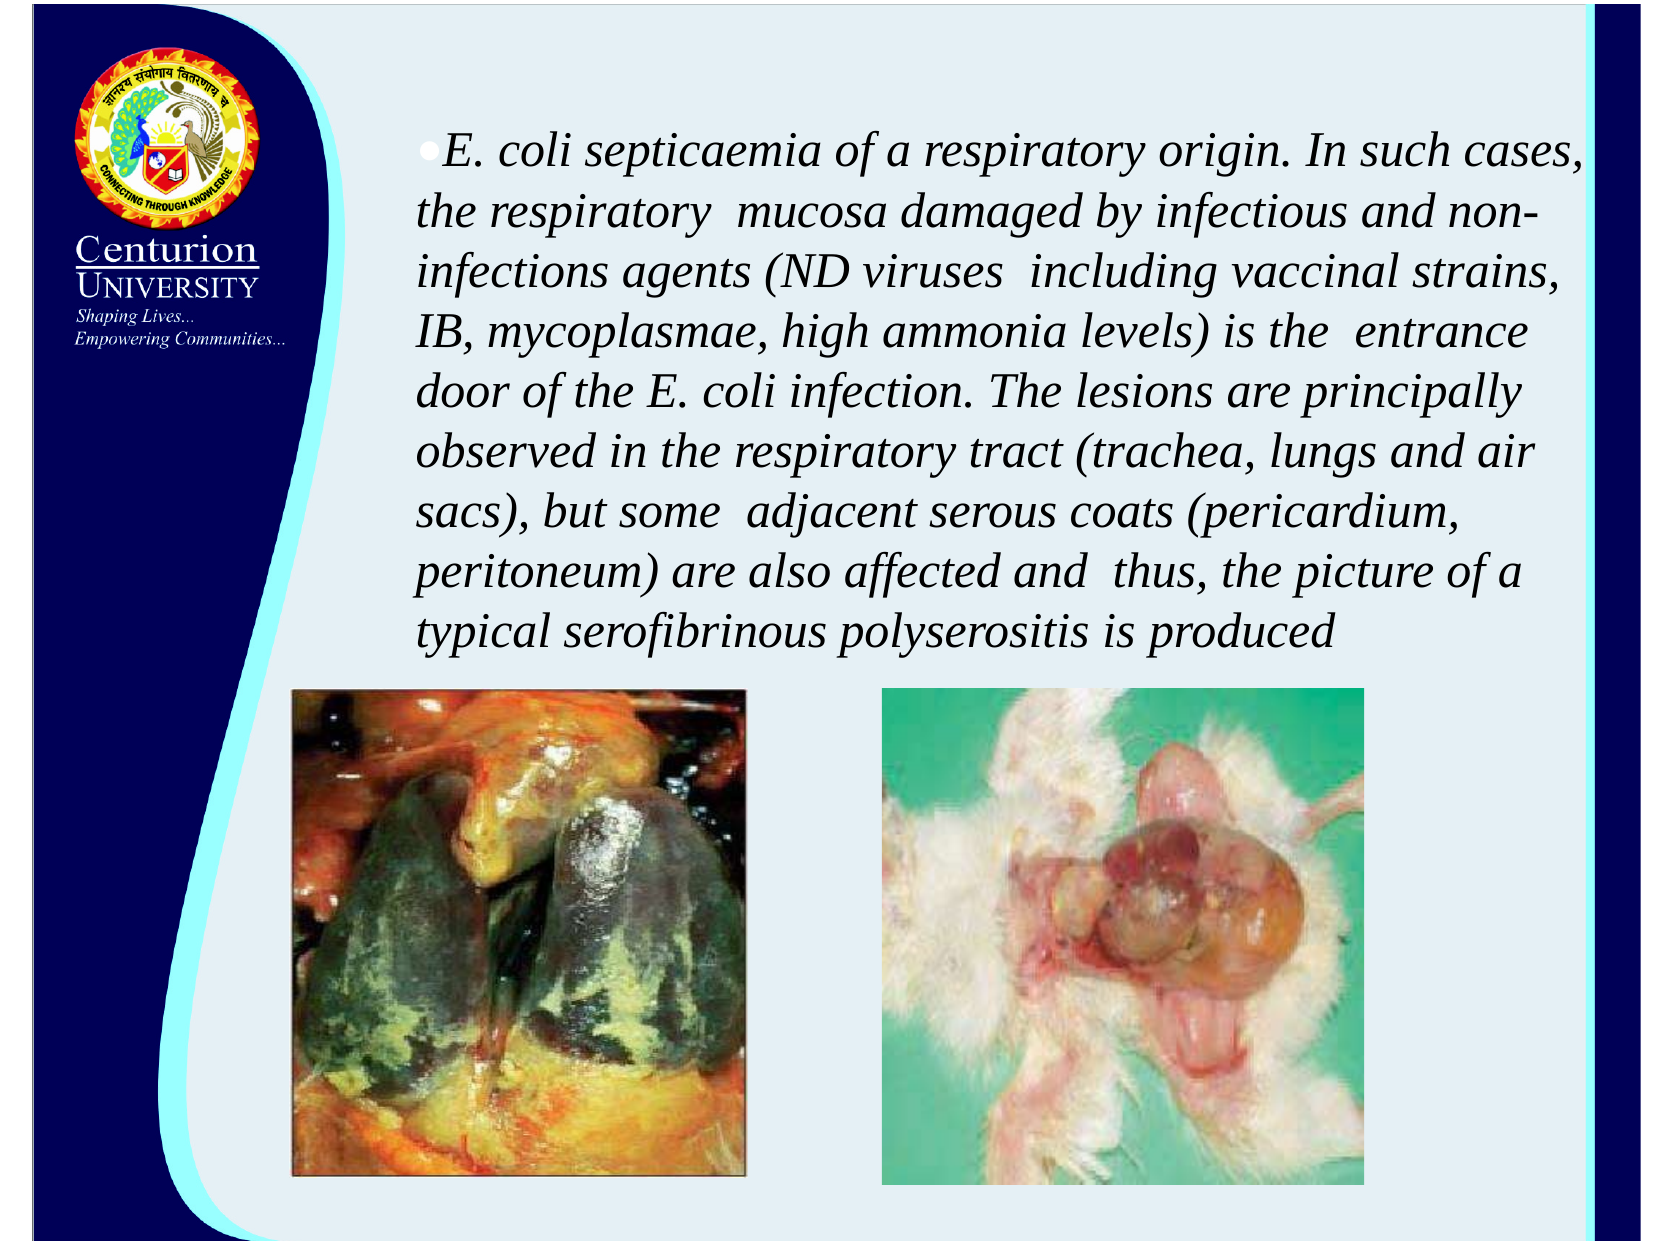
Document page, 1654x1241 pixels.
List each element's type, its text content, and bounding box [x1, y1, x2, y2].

text_box [881, 688, 1365, 1185]
text_box •E. coli septicaemia of a respiratory origin. In such cases, the respiratory mucosa damaged by infectious and non-infections agents (ND viruses including vaccinal strains, IB, mycoplasmae, high ammonia levels) is the entrance door of the E. coli infection. The lesions are principally observed in the respiratory tract (trachea, lungs and air sacs), but some adjacent serous coats (pericardium, peritoneum) are also affected and thus, the picture of a typical serofibrinous polyserositis is produced [413, 109, 1627, 658]
text_box [289, 688, 748, 1179]
picture [32, 4, 1641, 1241]
